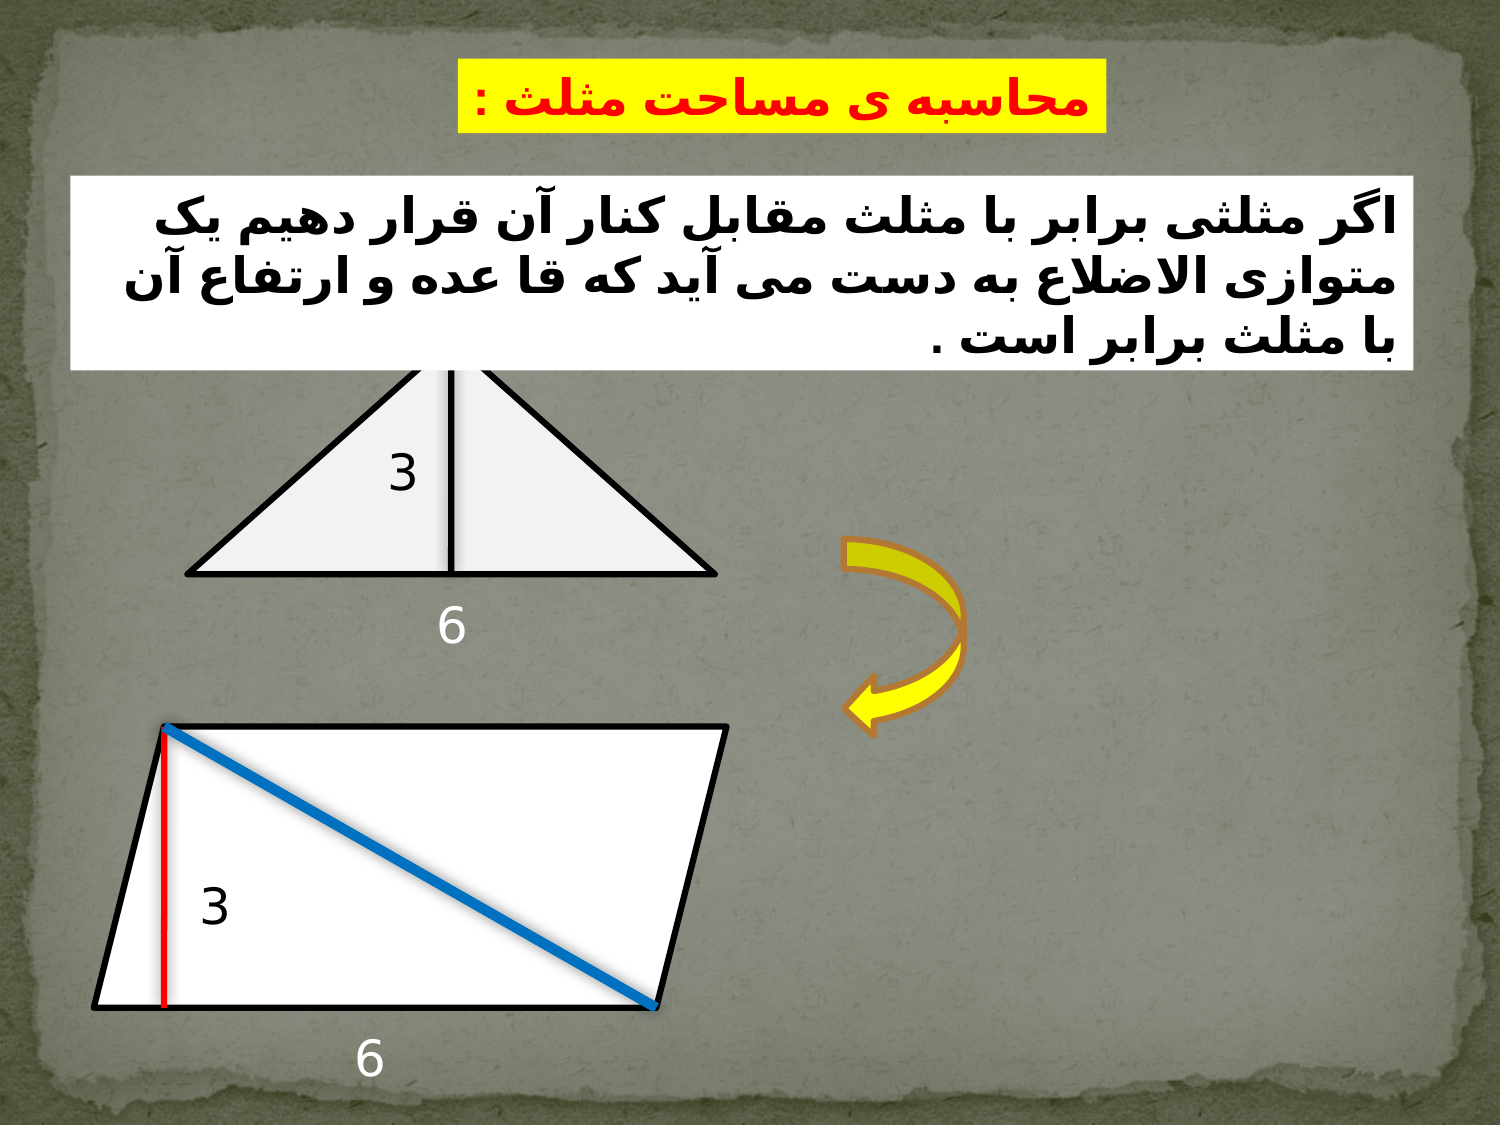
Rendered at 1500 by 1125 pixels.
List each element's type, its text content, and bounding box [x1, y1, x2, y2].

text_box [165, 728, 656, 1006]
text_box [840, 535, 967, 739]
text_box اگر مثلثی برابر با مثلث مقابل کنار آن قرار دهیم یک متوازی الاضلاع به دست می آید که قا عده و ارتفاع آن با مثلث برابر است . [70, 175, 1414, 371]
text_box [661, 723, 730, 987]
text_box 6 [339, 1019, 401, 1095]
text_box محاسبه ی مساحت مثلث : [457, 58, 1107, 134]
text_box [460, 371, 718, 578]
text_box [184, 371, 442, 578]
text_box [90, 769, 154, 1011]
text_box 3 [398, 433, 434, 509]
text_box 6 [421, 585, 483, 661]
